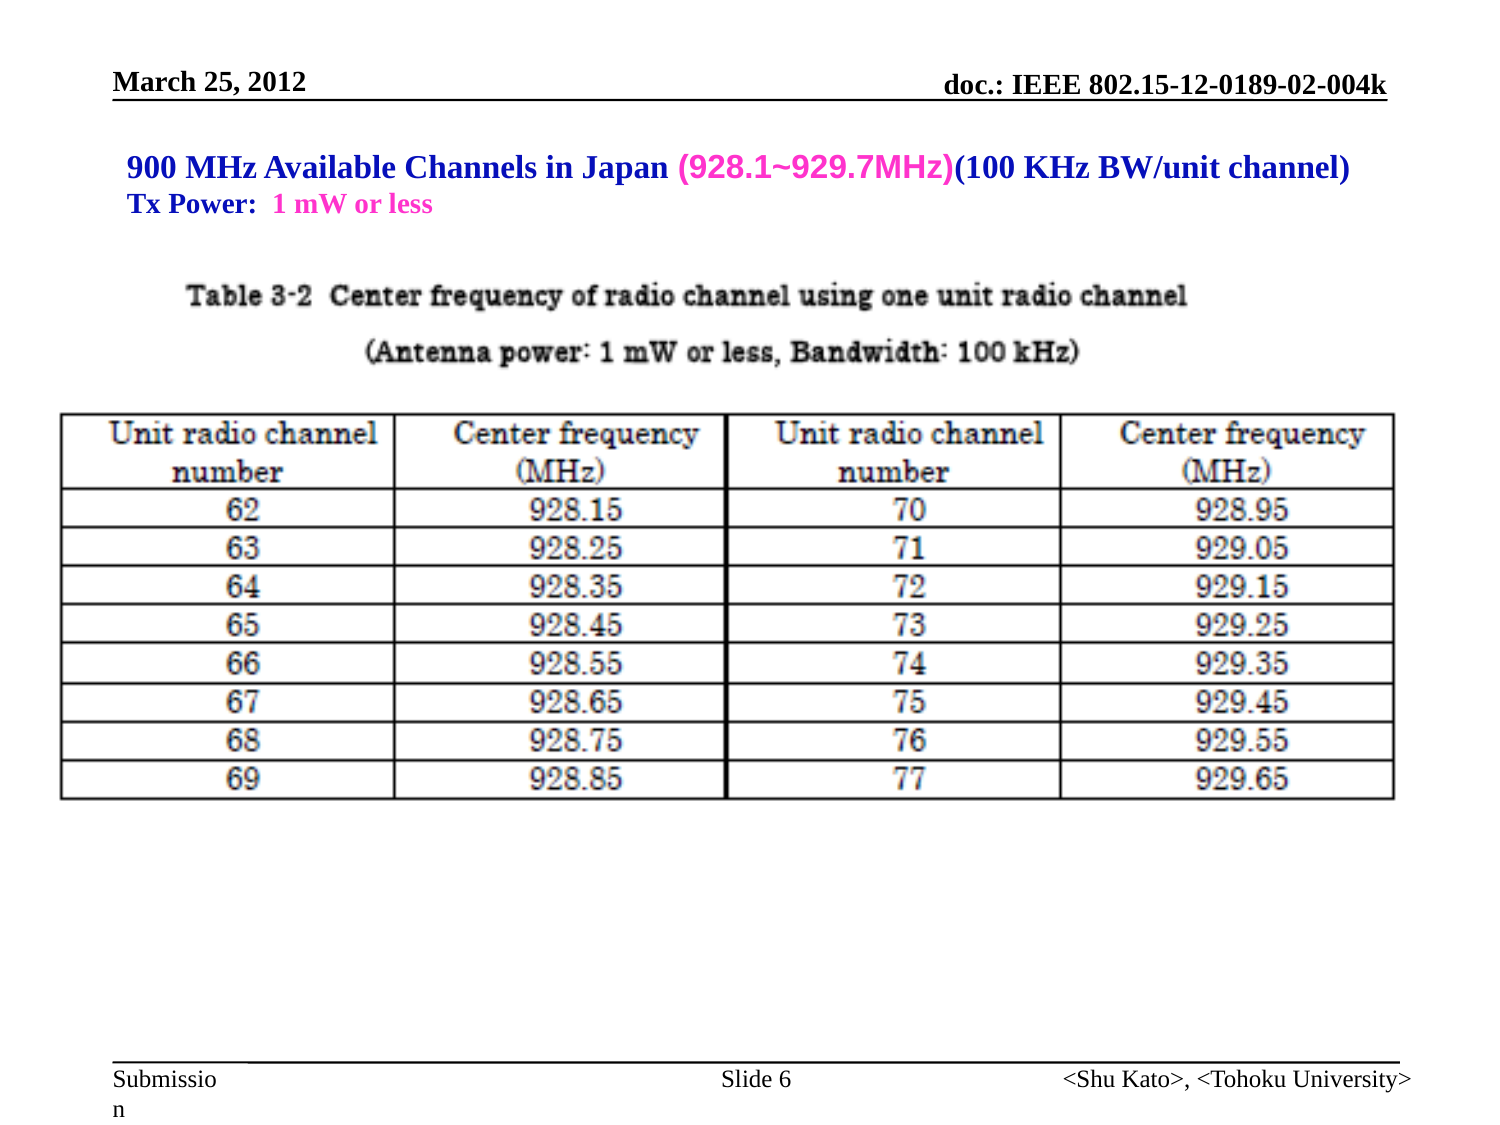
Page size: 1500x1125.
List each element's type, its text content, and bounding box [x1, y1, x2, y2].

slide_number Slide 6 [712, 1061, 800, 1093]
footer <Shu Kato>, <Tohoku University> [899, 1061, 1413, 1093]
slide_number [112, 61, 376, 98]
picture [48, 255, 1452, 870]
text_box 900 MHz Available Channels in Japan (928.1~929.7MHz)(100 KHz BW/unit channel) Tx Power: 1 mW or less [112, 137, 1452, 228]
